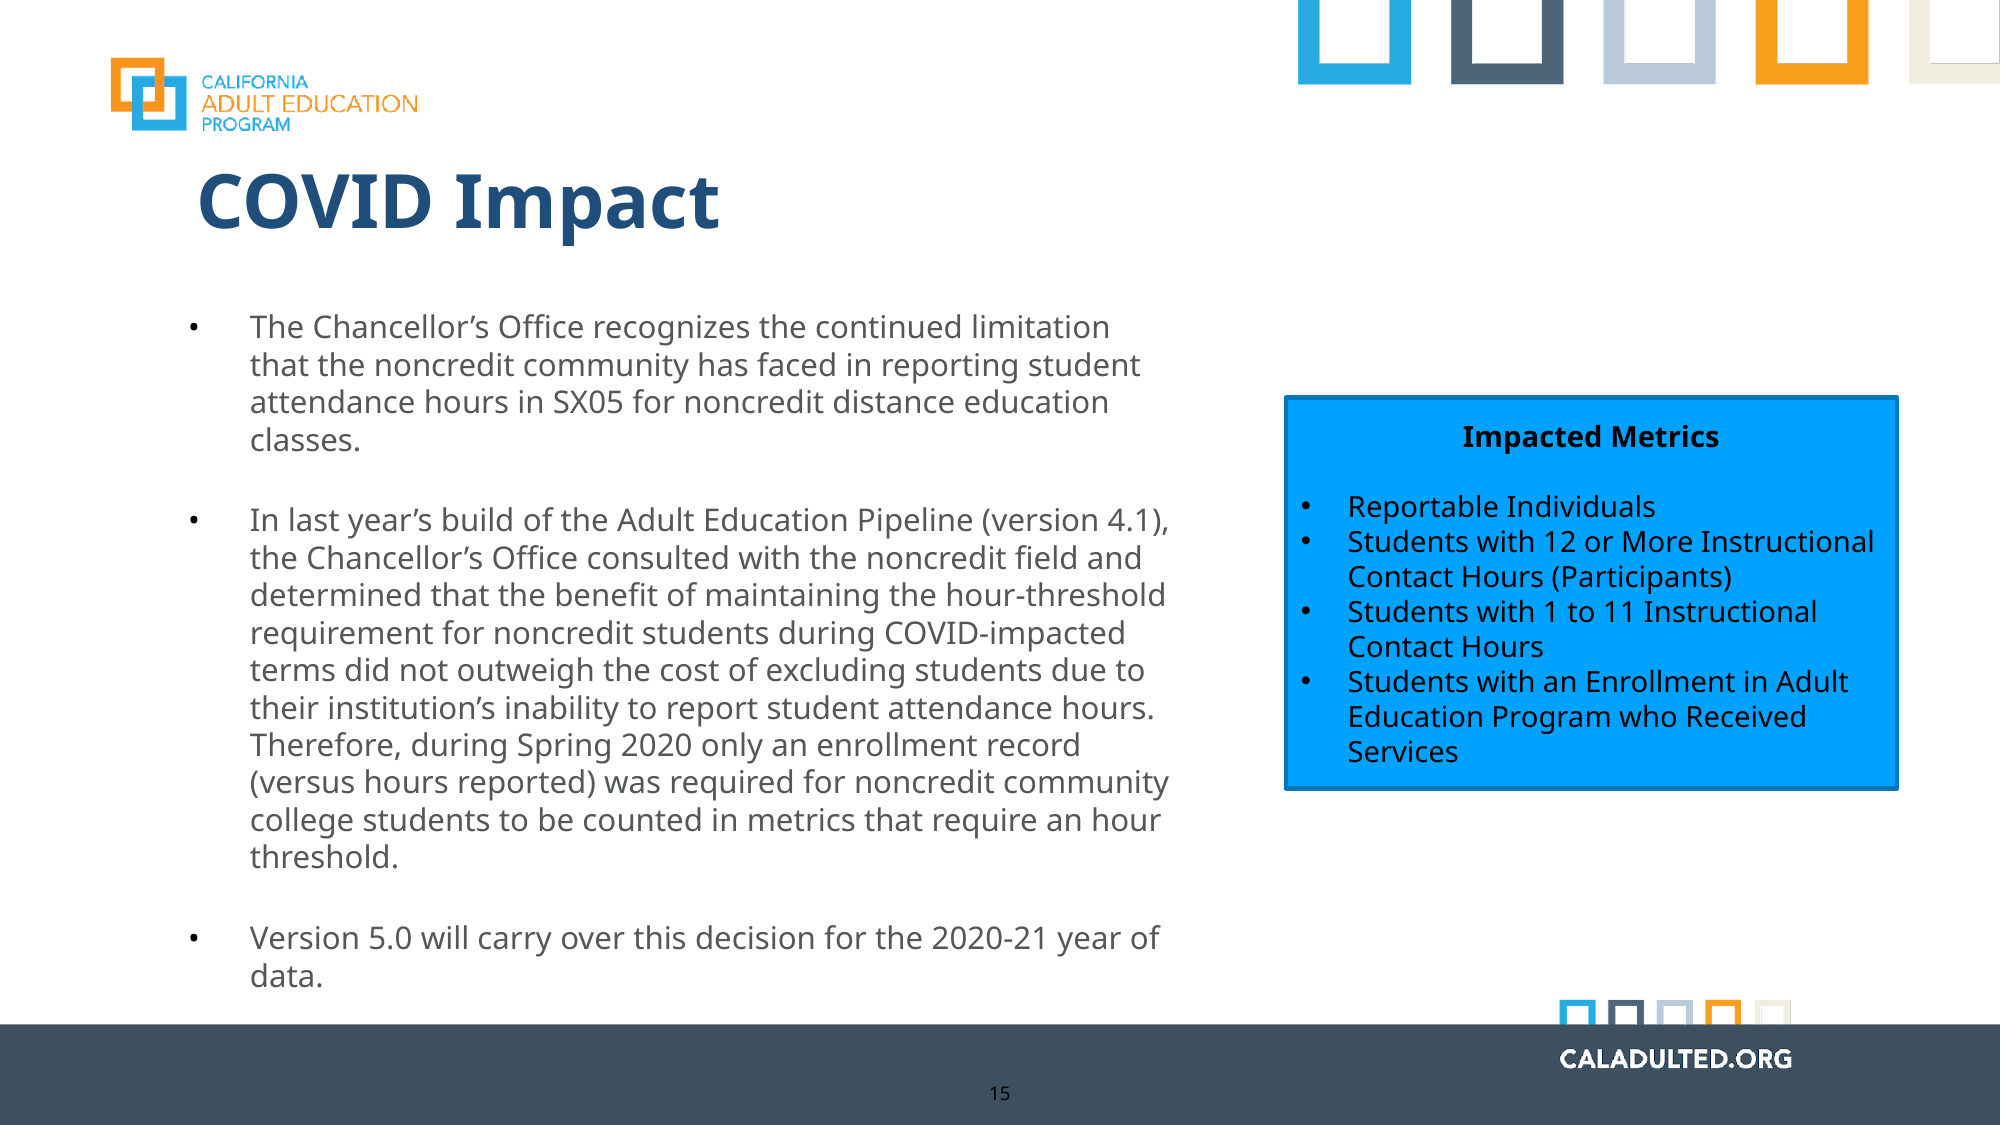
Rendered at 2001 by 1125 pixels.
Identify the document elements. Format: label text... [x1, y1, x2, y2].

picture [0, 0, 2000, 1125]
title COVID Impact [181, 146, 1715, 302]
list The Chancellor’s Office recognizes the continued limitation that the noncredit community has faced in reporting student attendance hours in SX05 for noncredit distance education classes. In last year’s build of the Adult Education Pipeline (version 4.1), the Chancellor’s Office consulted with the noncredit field and determined that the benefit of maintaining the hour-threshold requirement for noncredit students during COVID-impacted terms did not outweigh the cost of excluding students due to their institution’s inability to report student attendance hours. Therefore, during Spring 2020 only an enrollment record (versus hours reported) was required for noncredit community college students to be counted in metrics that require an hour threshold. Version 5.0 will carry over this decision for the 2020-21 year of data. [158, 300, 1191, 1002]
slide_number 15 [980, 1072, 1022, 1125]
text_box Impacted Metrics Reportable Individuals Students with 12 or More Instructional Contact Hours (Participants) Students with 1 to 11 Instructional Contact Hours Students with an Enrollment in Adult Education Program who Received Services [1284, 395, 1899, 791]
